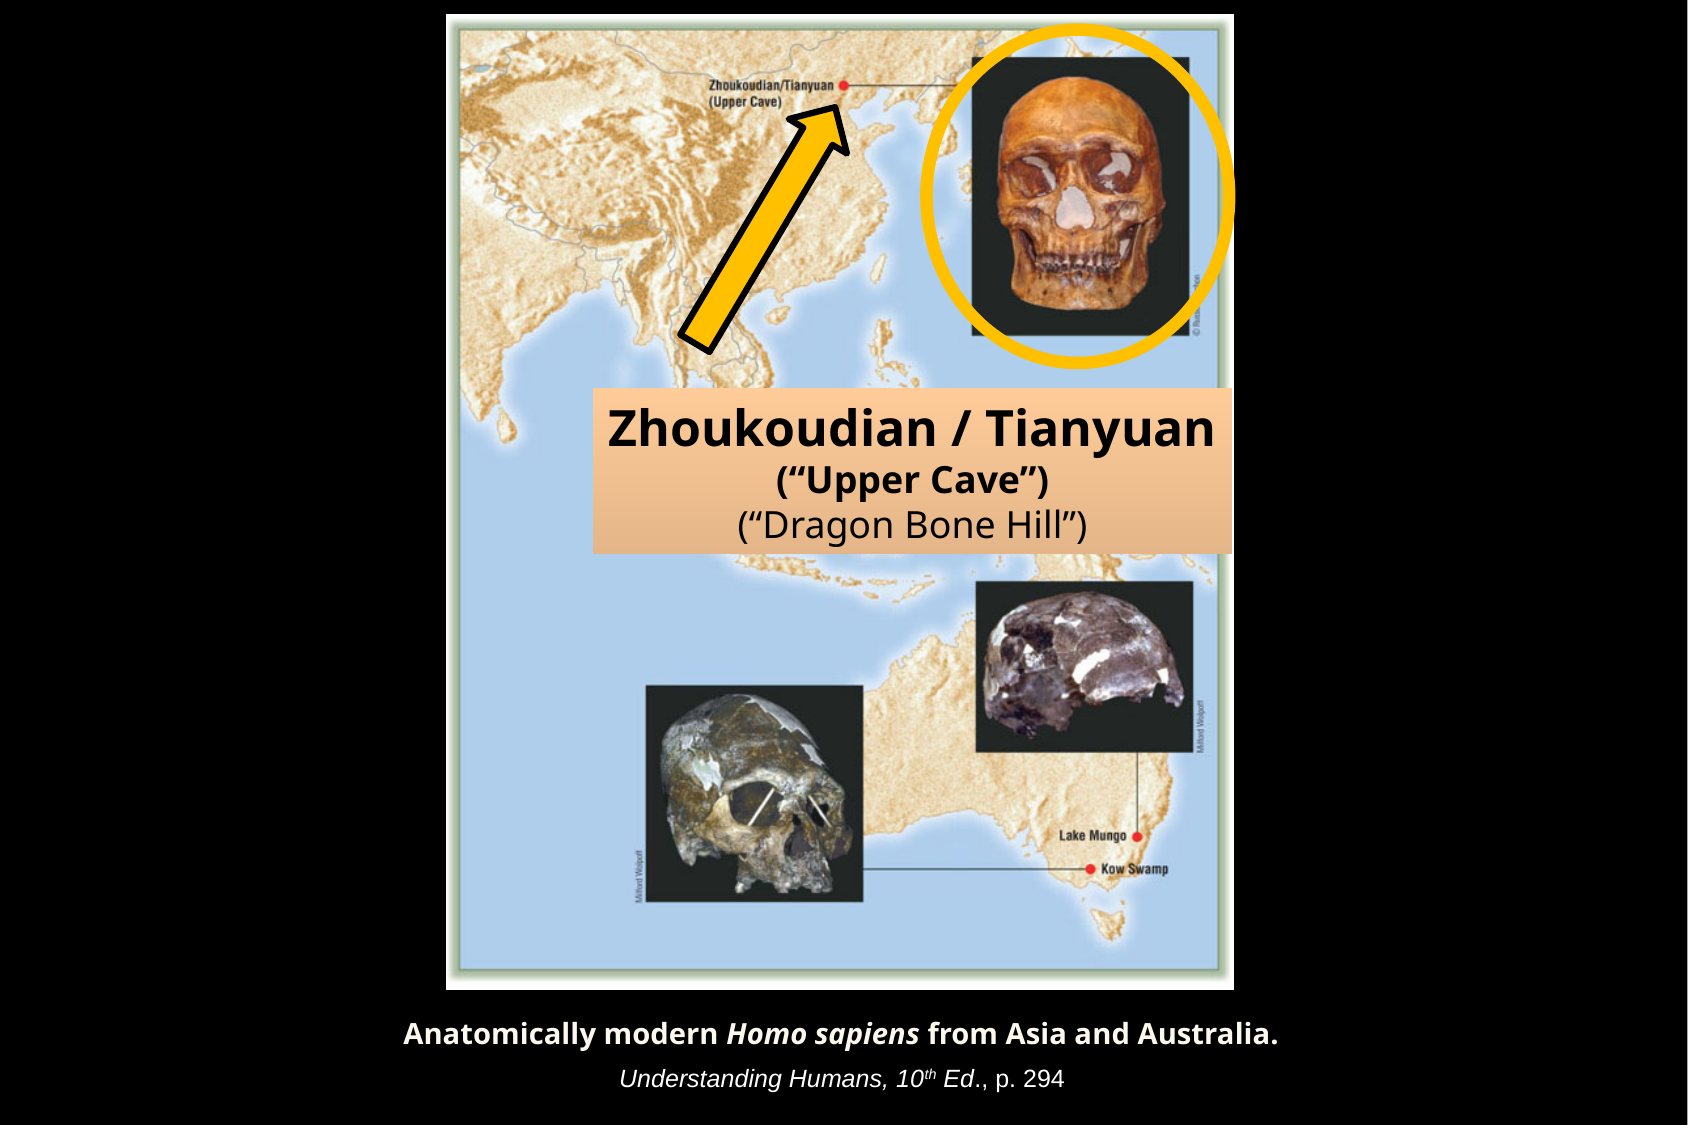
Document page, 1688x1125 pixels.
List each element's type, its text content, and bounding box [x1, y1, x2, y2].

text_box Anatomically modern Homo sapiens from Asia and Australia. [241, 1004, 1442, 1039]
text_box Understanding Humans, 10th Ed., p. 294 [123, 1039, 1561, 1100]
picture [445, 14, 1235, 990]
